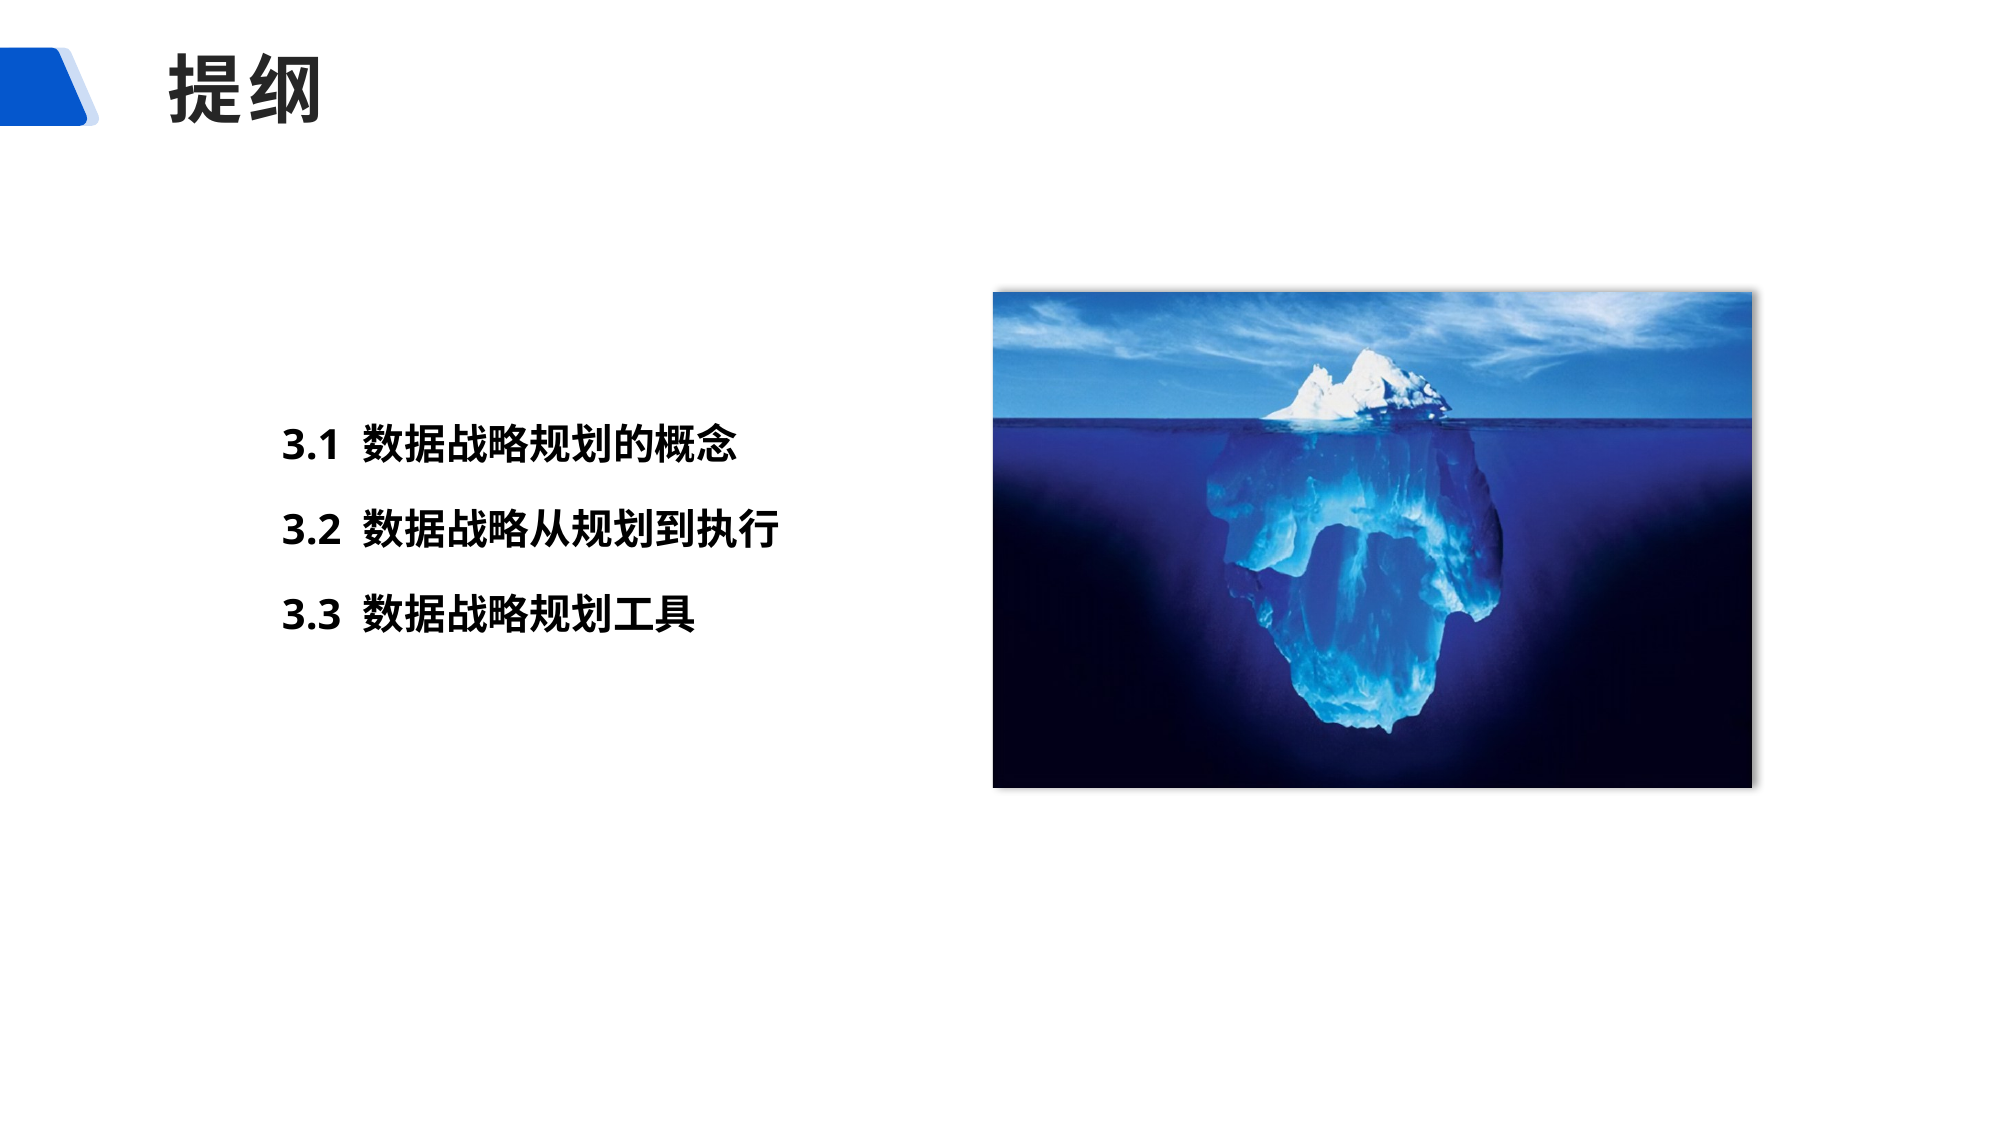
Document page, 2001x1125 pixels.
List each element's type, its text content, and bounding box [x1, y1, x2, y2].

title 提纲 [111, 12, 2000, 163]
picture [992, 291, 1753, 788]
text_box 3.1 数据战略规划的概念 3.2 数据战略从规划到执行 3.3 数据战略规划工具 [267, 375, 992, 746]
